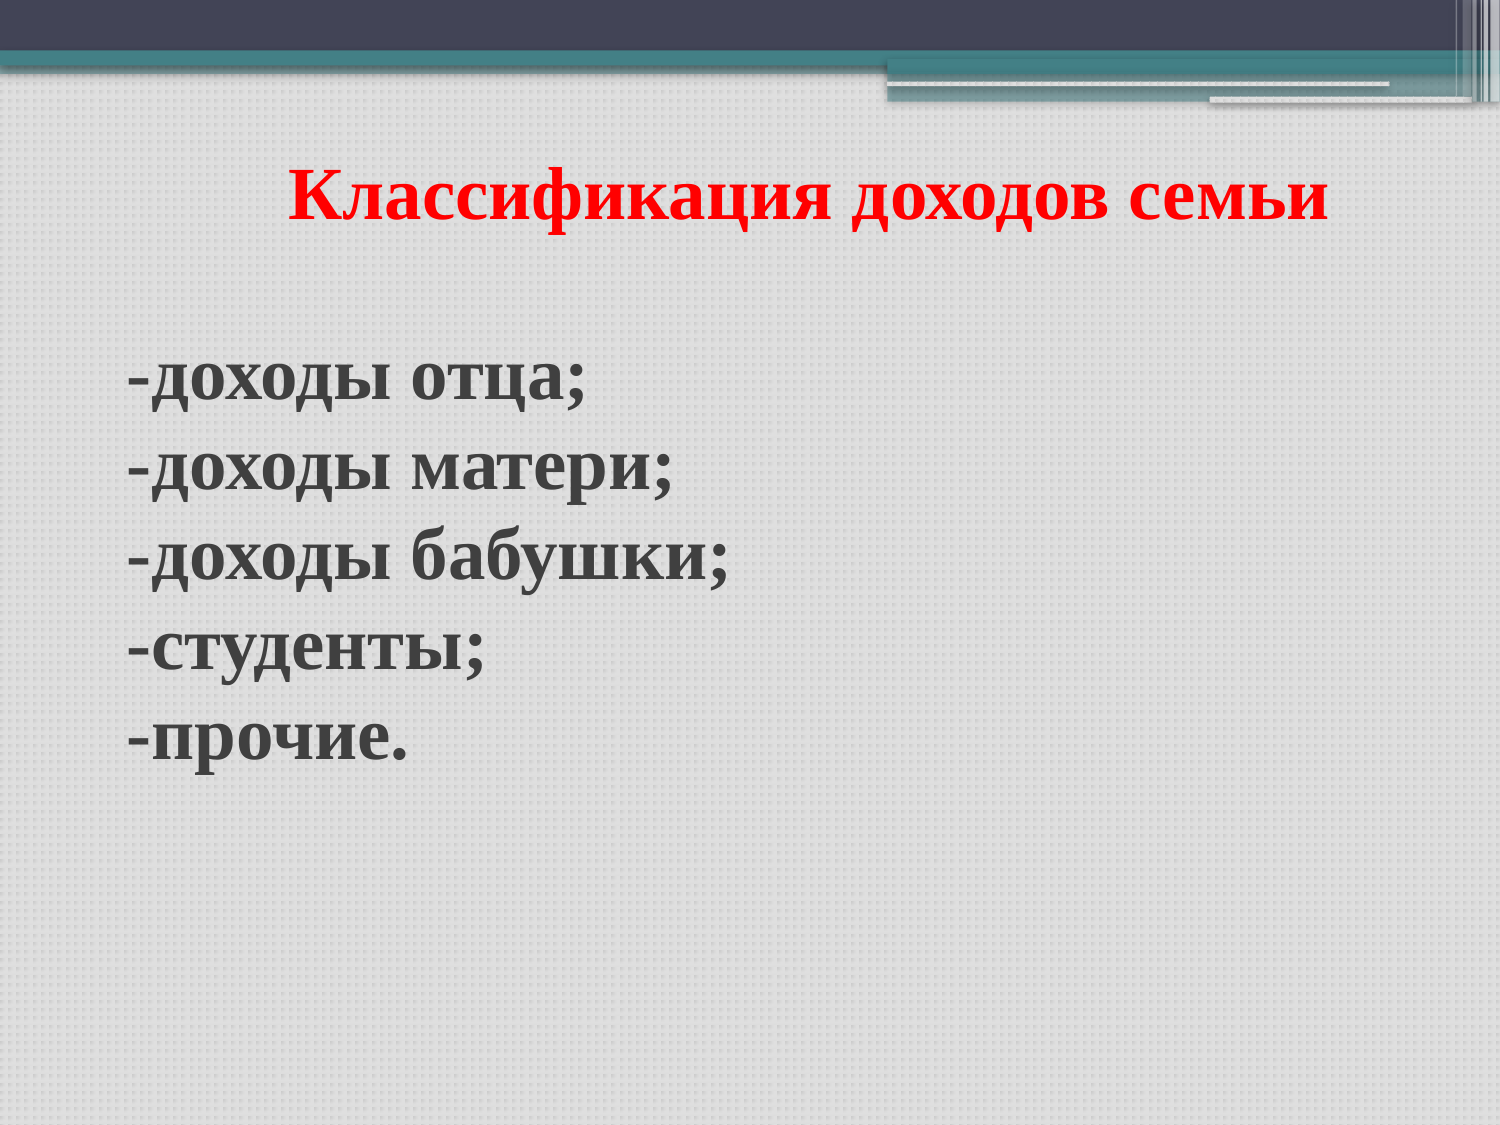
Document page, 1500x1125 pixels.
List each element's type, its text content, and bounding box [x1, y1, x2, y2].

text_box Классификация доходов семьи -доходы отца; -доходы матери; -доходы бабушки; -студенты; -прочие. [112, 137, 1400, 992]
